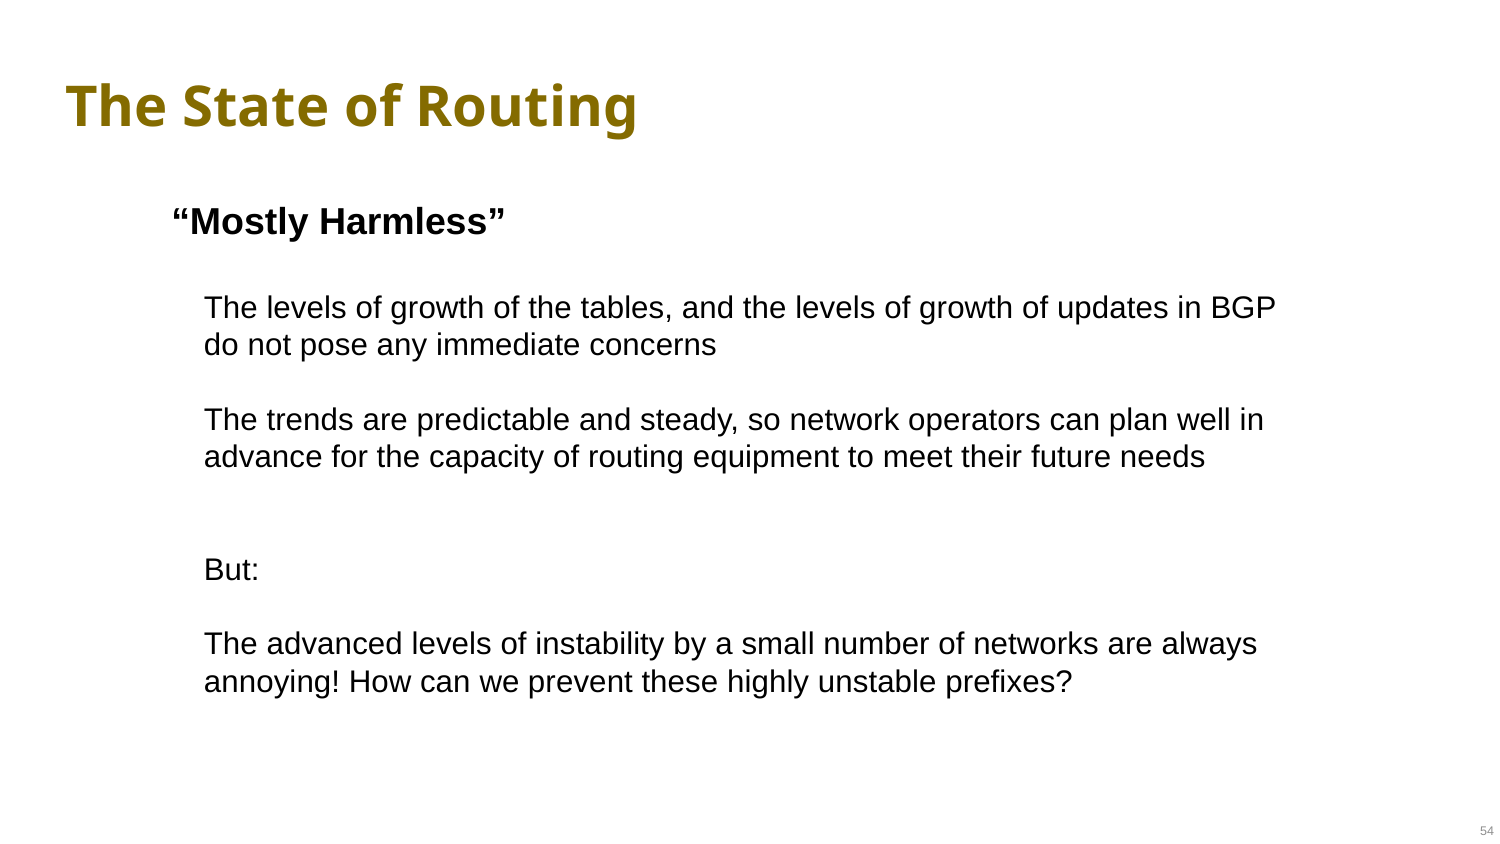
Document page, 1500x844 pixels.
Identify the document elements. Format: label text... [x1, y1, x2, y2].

title The State of Routing [64, 33, 1436, 175]
list “Mostly Harmless” The levels of growth of the tables, and the levels of growth of updates in BGP do not pose any immediate concerns The trends are predictable and steady, so network operators can plan well in advance for the capacity of routing equipment to meet their future needs But: The advanced levels of instability by a small number of networks are always annoying! How can we prevent these highly unstable prefixes? [171, 196, 1294, 759]
slide_number 54 [1446, 811, 1495, 839]
